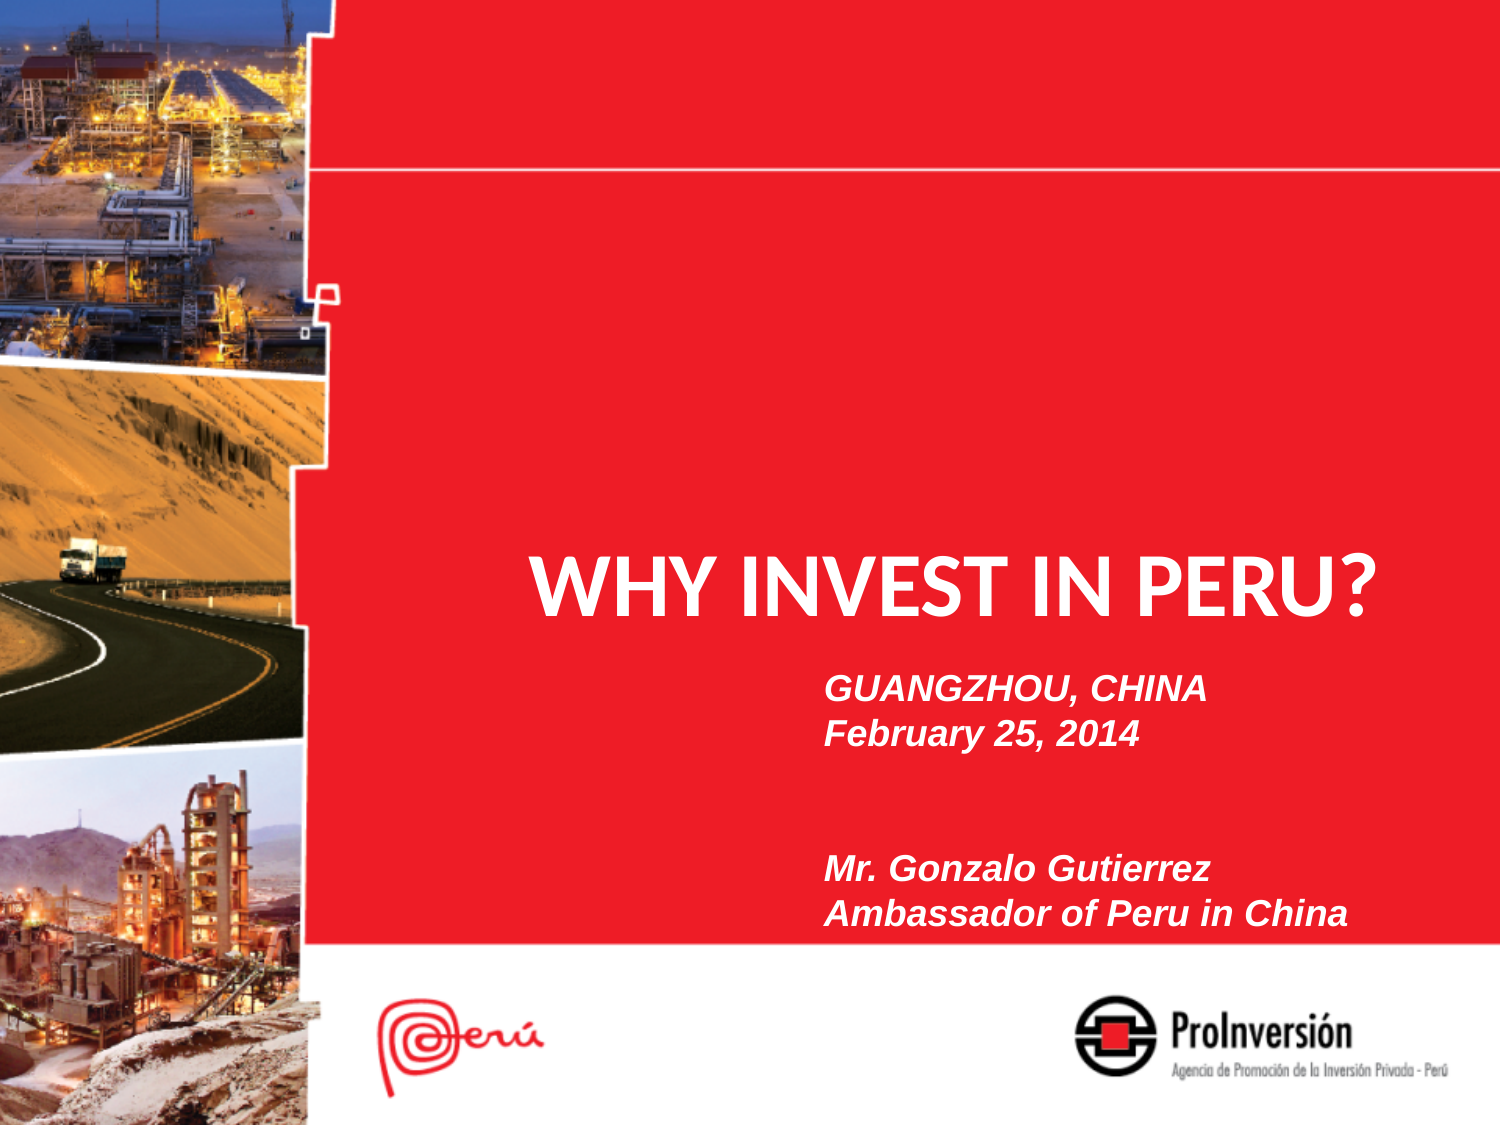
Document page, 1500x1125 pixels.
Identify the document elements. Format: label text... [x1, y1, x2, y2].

text_box GUANGZHOU, CHINA February 25, 2014 Mr. Gonzalo Gutierrez Ambassador of Peru in China [809, 656, 1388, 942]
picture [0, 0, 1500, 1125]
title WHY INVEST IN PERU? [513, 526, 1459, 634]
